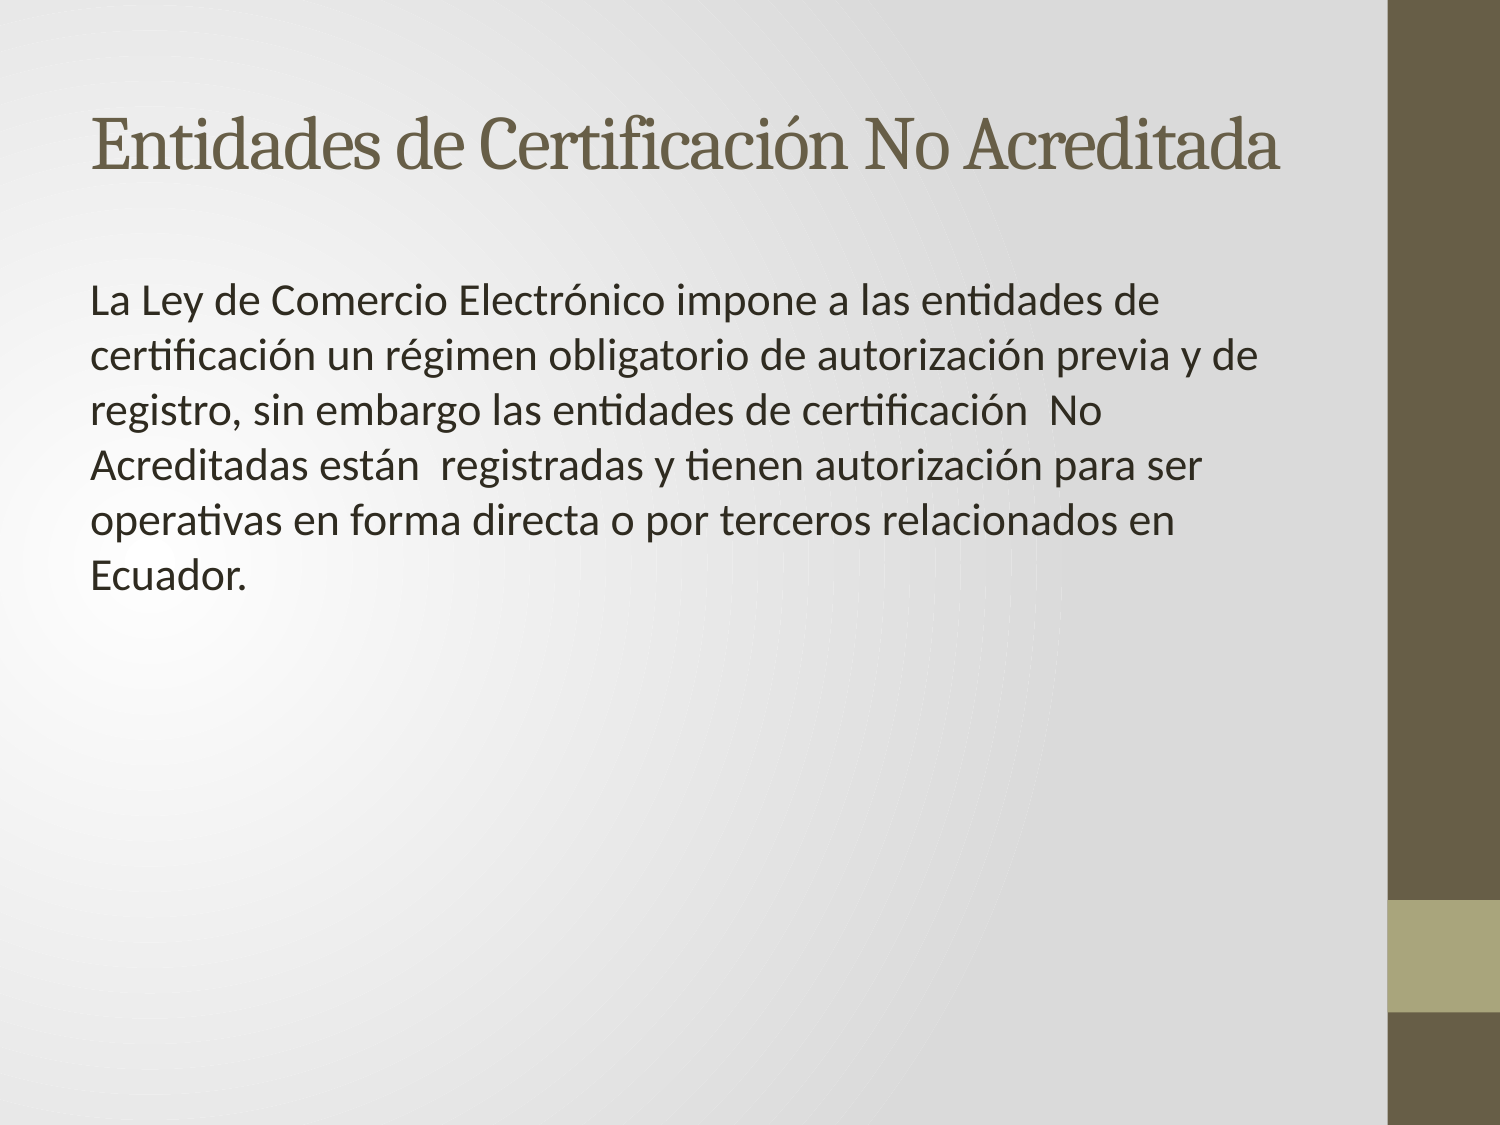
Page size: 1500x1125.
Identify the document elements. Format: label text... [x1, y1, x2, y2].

list La Ley de Comercio Electrónico impone a las entidades de certificación un régimen obligatorio de autorización previa y de registro, sin embargo las entidades de certificación No Acreditadas están registradas y tienen autorización para ser operativas en forma directa o por terceros relacionados en Ecuador. [75, 262, 1325, 1050]
title Entidades de Certificación No Acreditada [75, 45, 1325, 233]
